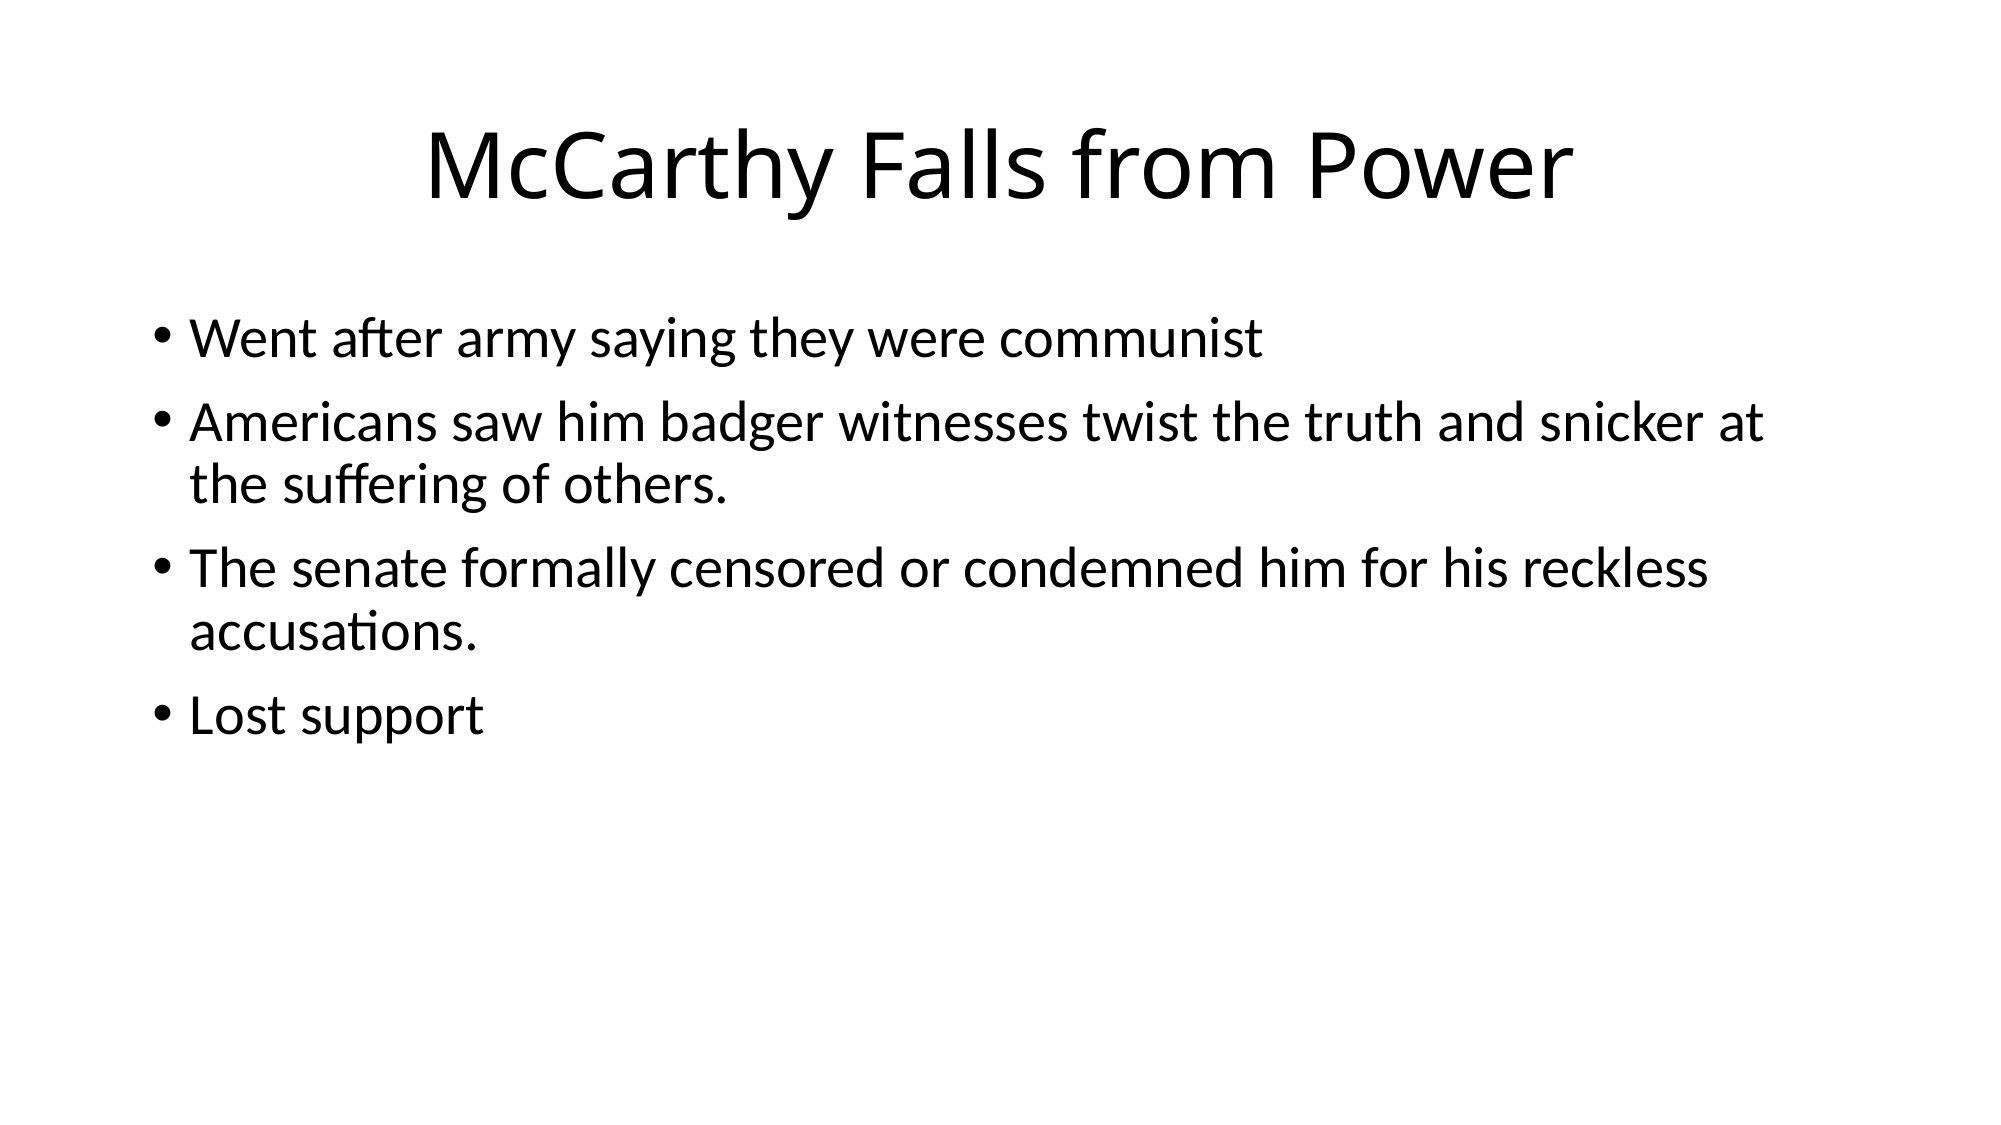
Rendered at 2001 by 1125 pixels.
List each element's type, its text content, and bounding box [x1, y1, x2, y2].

title McCarthy Falls from Power [137, 59, 1863, 278]
list Went after army saying they were communist Americans saw him badger witnesses twist the truth and snicker at the suffering of others. The senate formally censored or condemned him for his reckless accusations. Lost support [137, 299, 1863, 1014]
